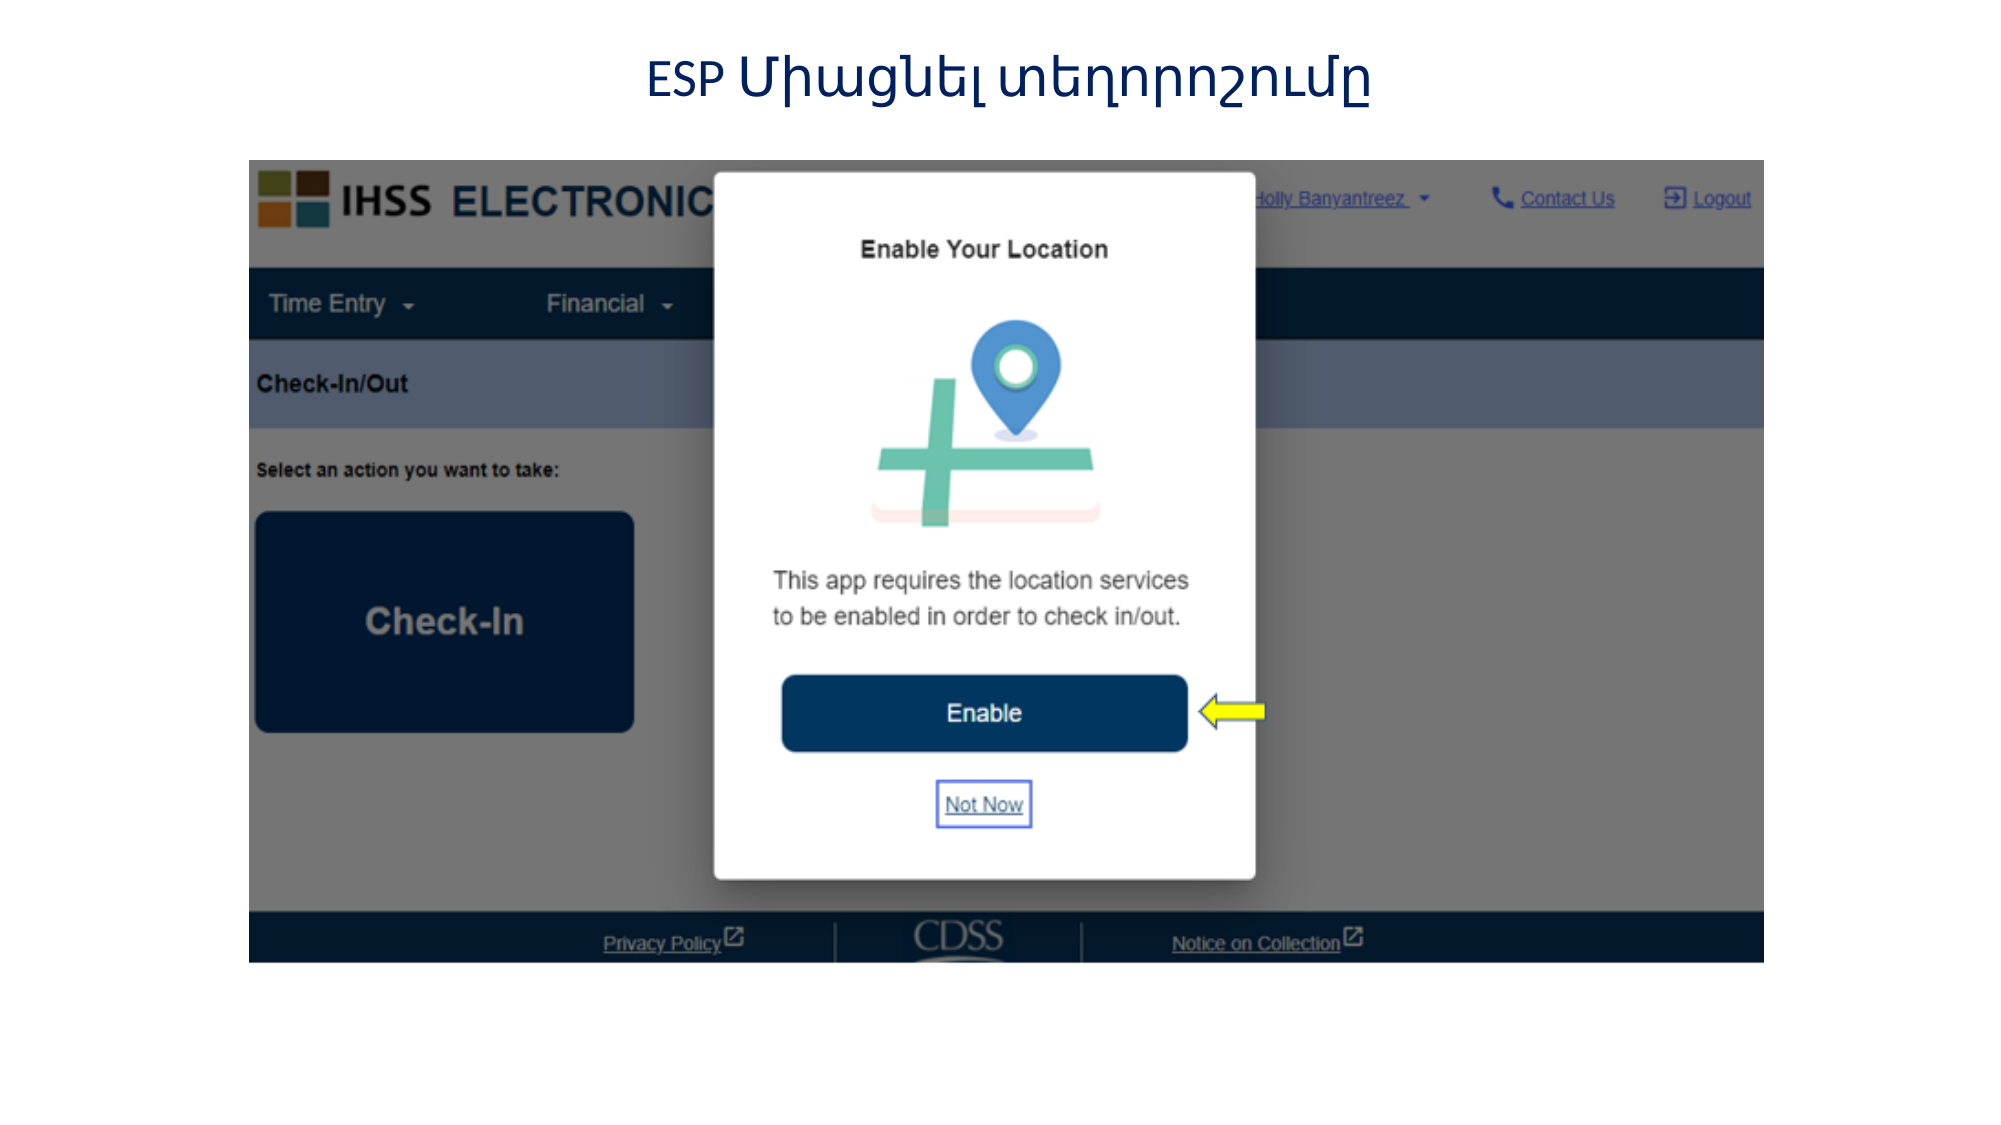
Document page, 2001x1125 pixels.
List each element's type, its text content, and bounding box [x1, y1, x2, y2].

title ESP Միացնել տեղորոշումը [140, 42, 1866, 117]
picture [248, 160, 1764, 966]
